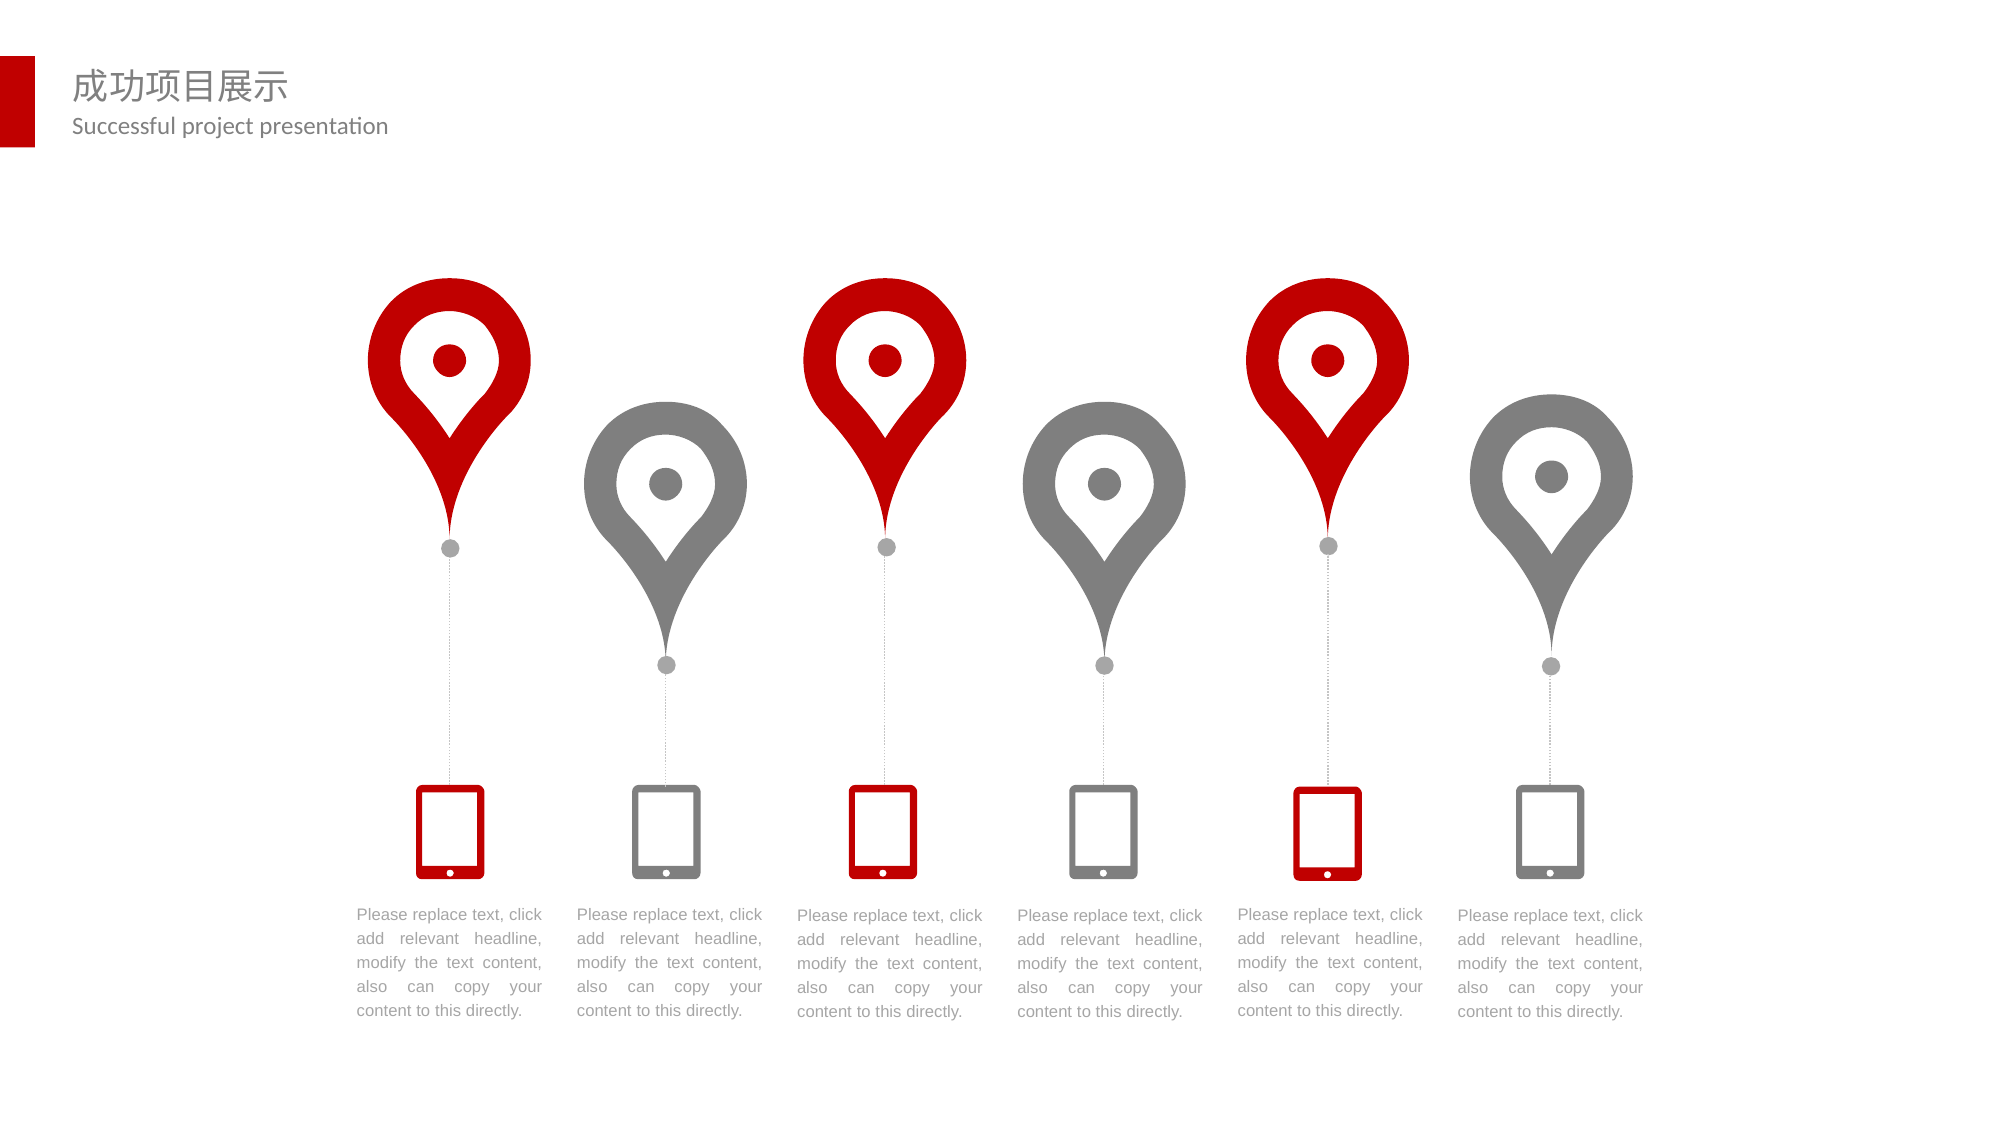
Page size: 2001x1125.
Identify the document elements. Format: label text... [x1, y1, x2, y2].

text_box [848, 784, 918, 880]
text_box [367, 278, 531, 537]
text_box [1311, 344, 1345, 378]
text_box Please replace text, click add relevant headline, modify the text content, also can copy your content to this directly. [797, 901, 983, 1021]
text_box [1535, 460, 1569, 494]
text_box [875, 536, 898, 559]
text_box [416, 784, 485, 880]
text_box [1516, 784, 1585, 880]
text_box [439, 537, 462, 560]
text_box Please replace text, click add relevant headline, modify the text content, also can copy your content to this directly. [1457, 901, 1644, 1021]
text_box [1093, 654, 1116, 677]
text_box [868, 344, 902, 378]
text_box [803, 278, 967, 536]
text_box [1469, 394, 1633, 655]
text_box [649, 467, 683, 501]
text_box [1246, 278, 1409, 534]
text_box [1539, 655, 1563, 678]
text_box [632, 784, 701, 880]
text_box Please replace text, click add relevant headline, modify the text content, also can copy your content to this directly. [1237, 900, 1424, 1020]
text_box [1293, 786, 1362, 881]
text_box Please replace text, click add relevant headline, modify the text content, also can copy your content to this directly. [356, 900, 543, 1020]
text_box Please replace text, click add relevant headline, modify the text content, also can copy your content to this directly. [1017, 900, 1204, 1021]
text_box [584, 401, 747, 653]
text_box [1317, 534, 1340, 557]
text_box [655, 653, 678, 677]
text_box [1087, 467, 1122, 501]
text_box Please replace text, click add relevant headline, modify the text content, also can copy your content to this directly. [576, 900, 763, 1020]
text_box [1022, 401, 1186, 654]
text_box [1069, 784, 1138, 880]
text_box [433, 344, 467, 378]
